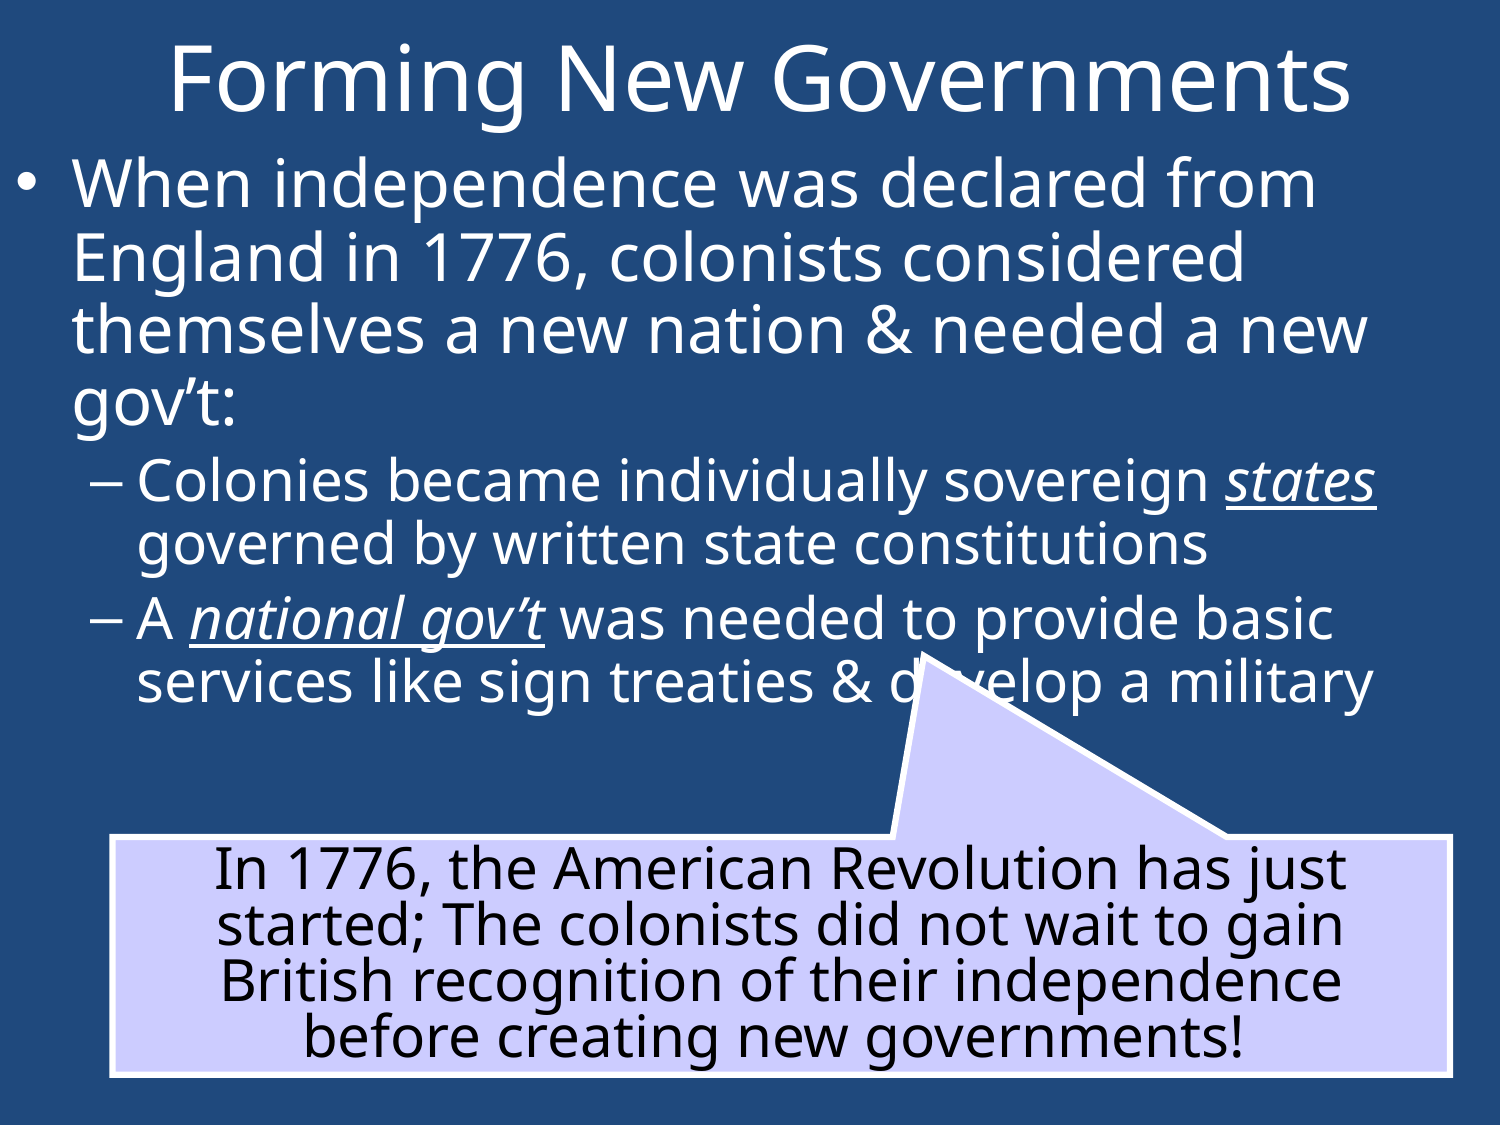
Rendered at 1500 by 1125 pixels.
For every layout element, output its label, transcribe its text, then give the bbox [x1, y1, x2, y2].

list When independence was declared from England in 1776, colonists considered themselves a new nation & needed a new gov’t: Colonies became individually sovereign states governed by written state constitutions A national gov’t was needed to provide basic services like sign treaties & develop a military [0, 137, 1500, 1125]
text_box In 1776, the American Revolution has just started; The colonists did not wait to gain British recognition of their independence before creating new governments! [112, 655, 1450, 1075]
title Forming New Governments [58, 0, 1463, 137]
